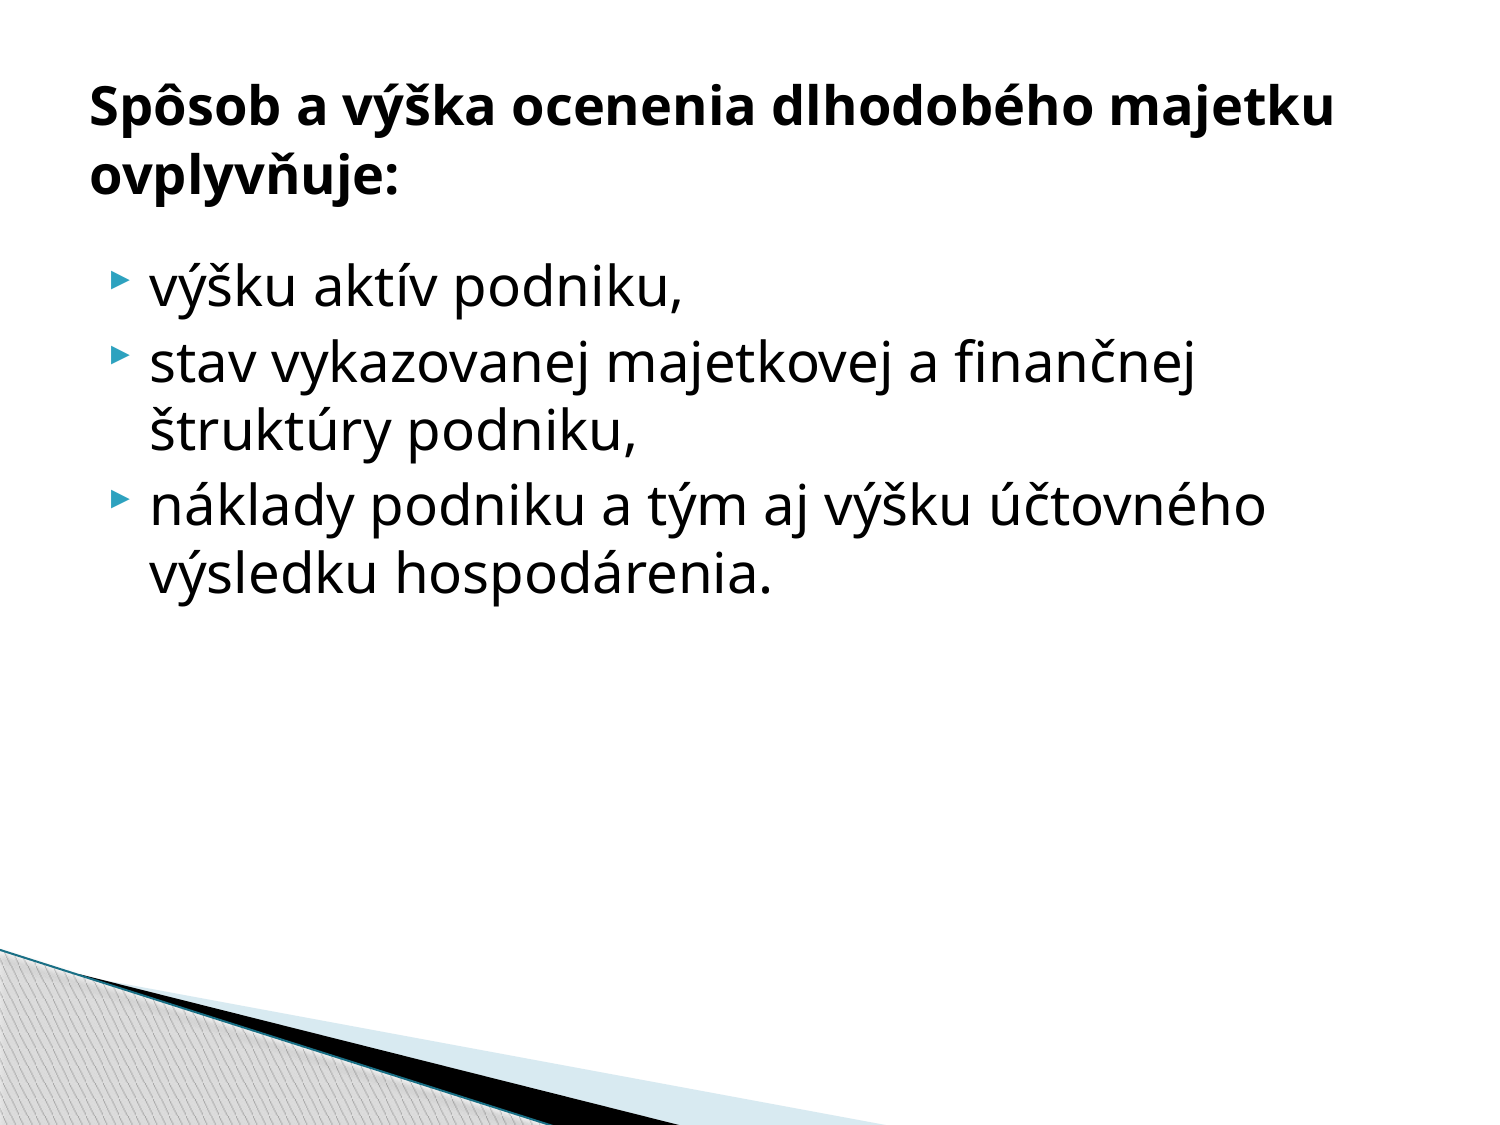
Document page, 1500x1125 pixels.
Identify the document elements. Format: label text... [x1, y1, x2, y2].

list výšku aktív podniku, stav vykazovanej majetkovej a finančnej štruktúry podniku, náklady podniku a tým aj výšku účtovného výsledku hospodárenia. [75, 242, 1425, 986]
title Spôsob a výška ocenenia dlhodobého majetku ovplyvňuje: [75, 45, 1425, 233]
